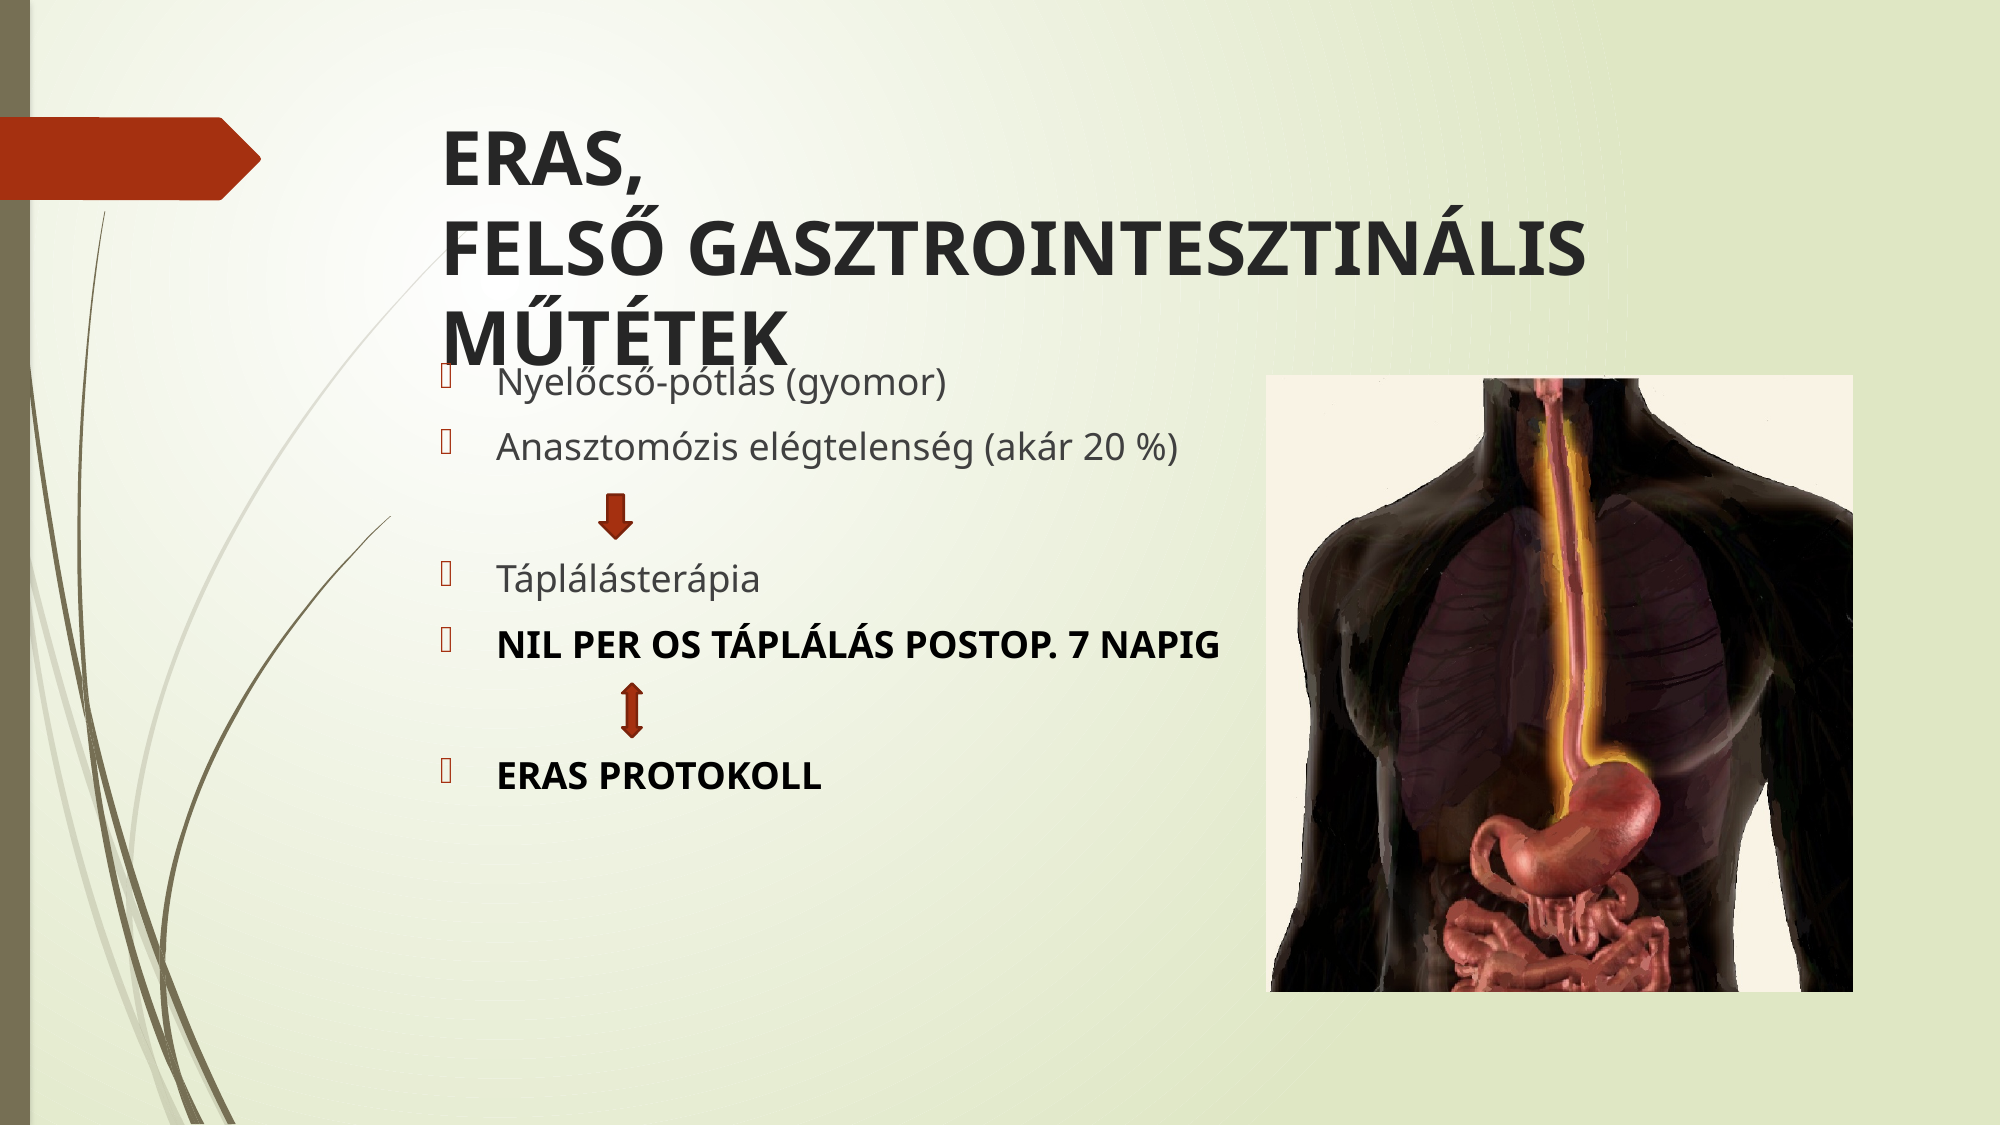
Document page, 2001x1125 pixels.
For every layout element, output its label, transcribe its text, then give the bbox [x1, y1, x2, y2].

picture [1266, 375, 1854, 992]
title ERAS, FELSŐ GASZTROINTESZTINÁLIS MŰTÉTEK [425, 102, 1888, 313]
text_box [620, 682, 643, 739]
list Nyelőcső-pótlás (gyomor) Anasztomózis elégtelenség (akár 20 %) Táplálásterápia NIL PER OS TÁPLÁLÁS POSTOP. 7 NAPIG ERAS PROTOKOLL [424, 350, 1888, 970]
text_box [598, 493, 634, 540]
